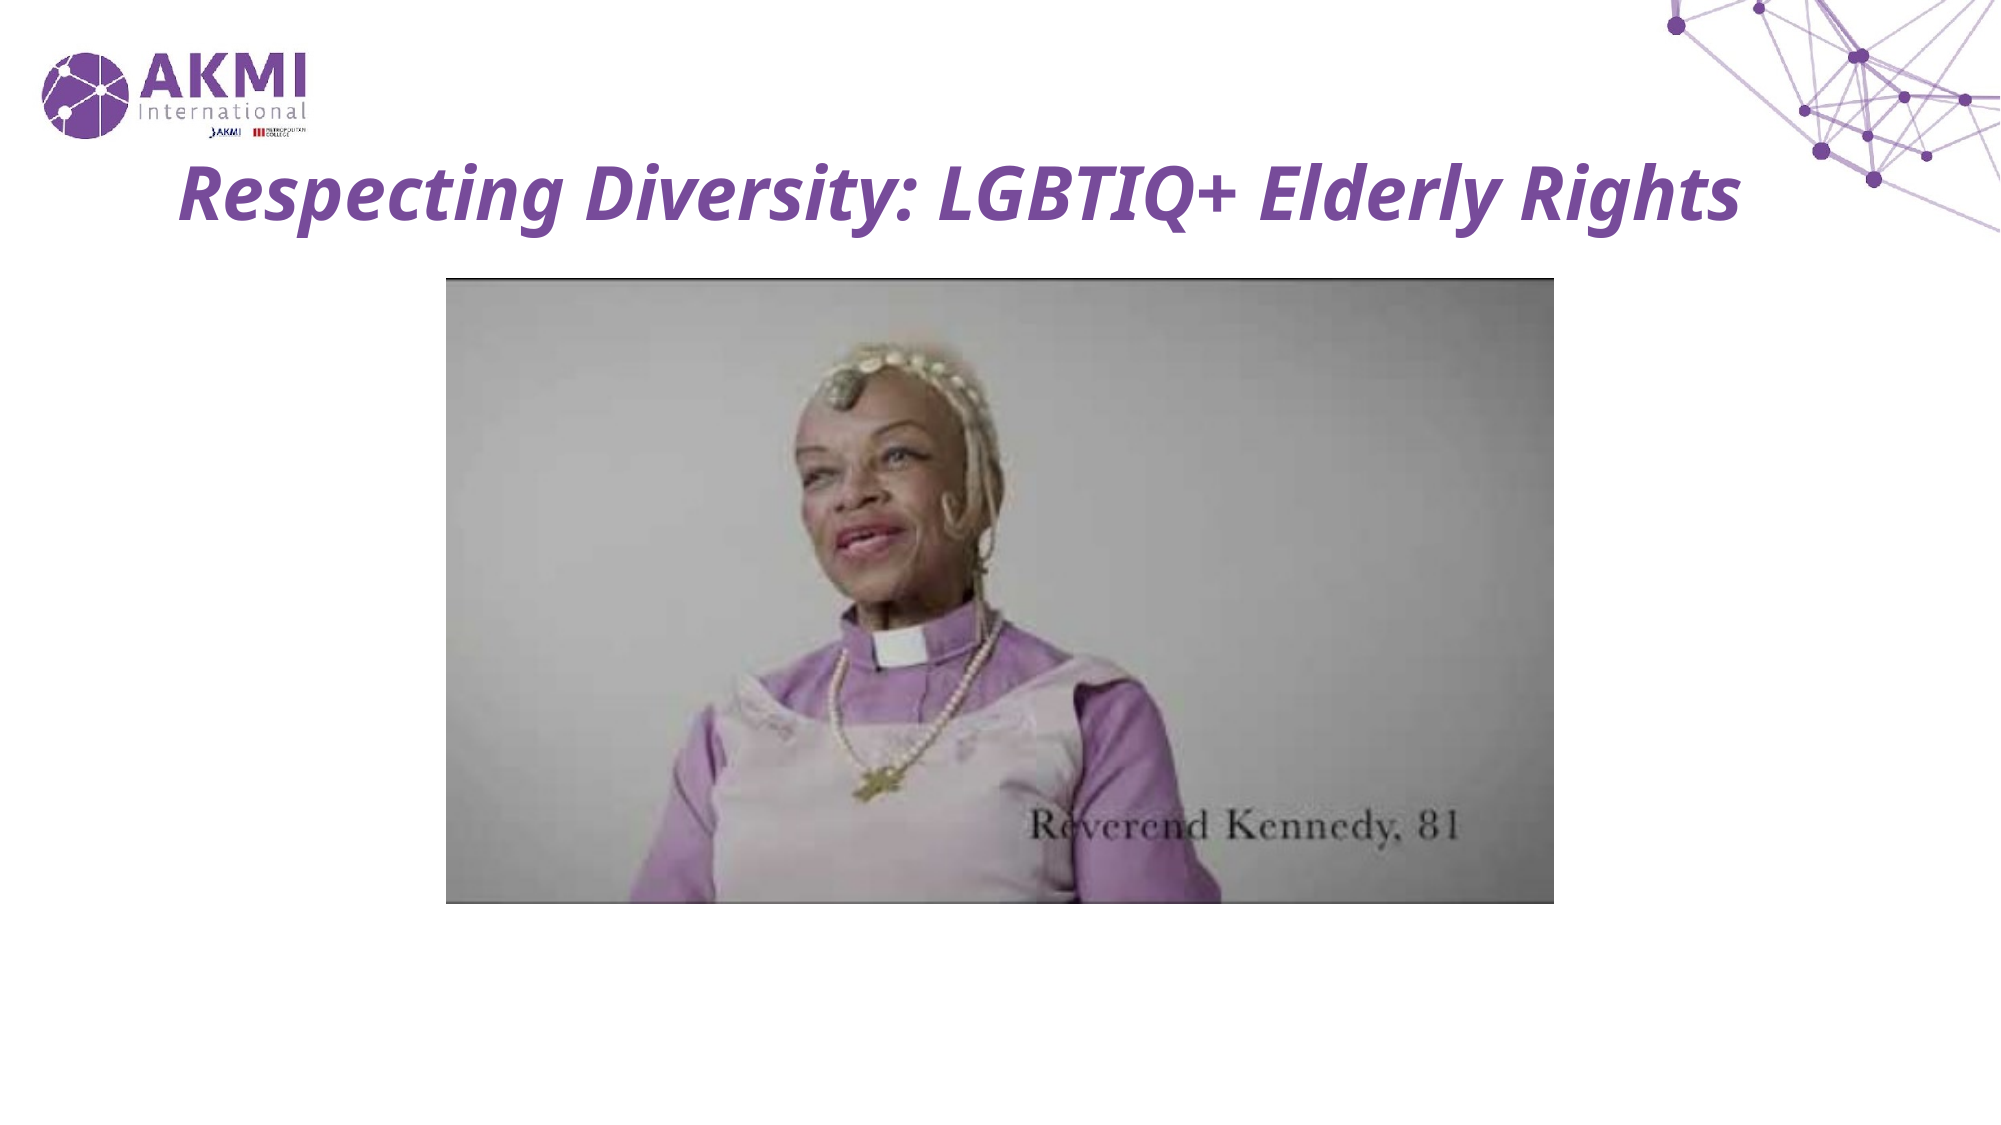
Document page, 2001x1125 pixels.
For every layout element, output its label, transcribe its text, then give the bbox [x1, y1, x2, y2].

picture [0, 0, 2001, 1125]
text_box Respecting Diversity: LGBTIQ+ Elderly Rights [177, 145, 1772, 236]
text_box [445, 277, 1555, 905]
